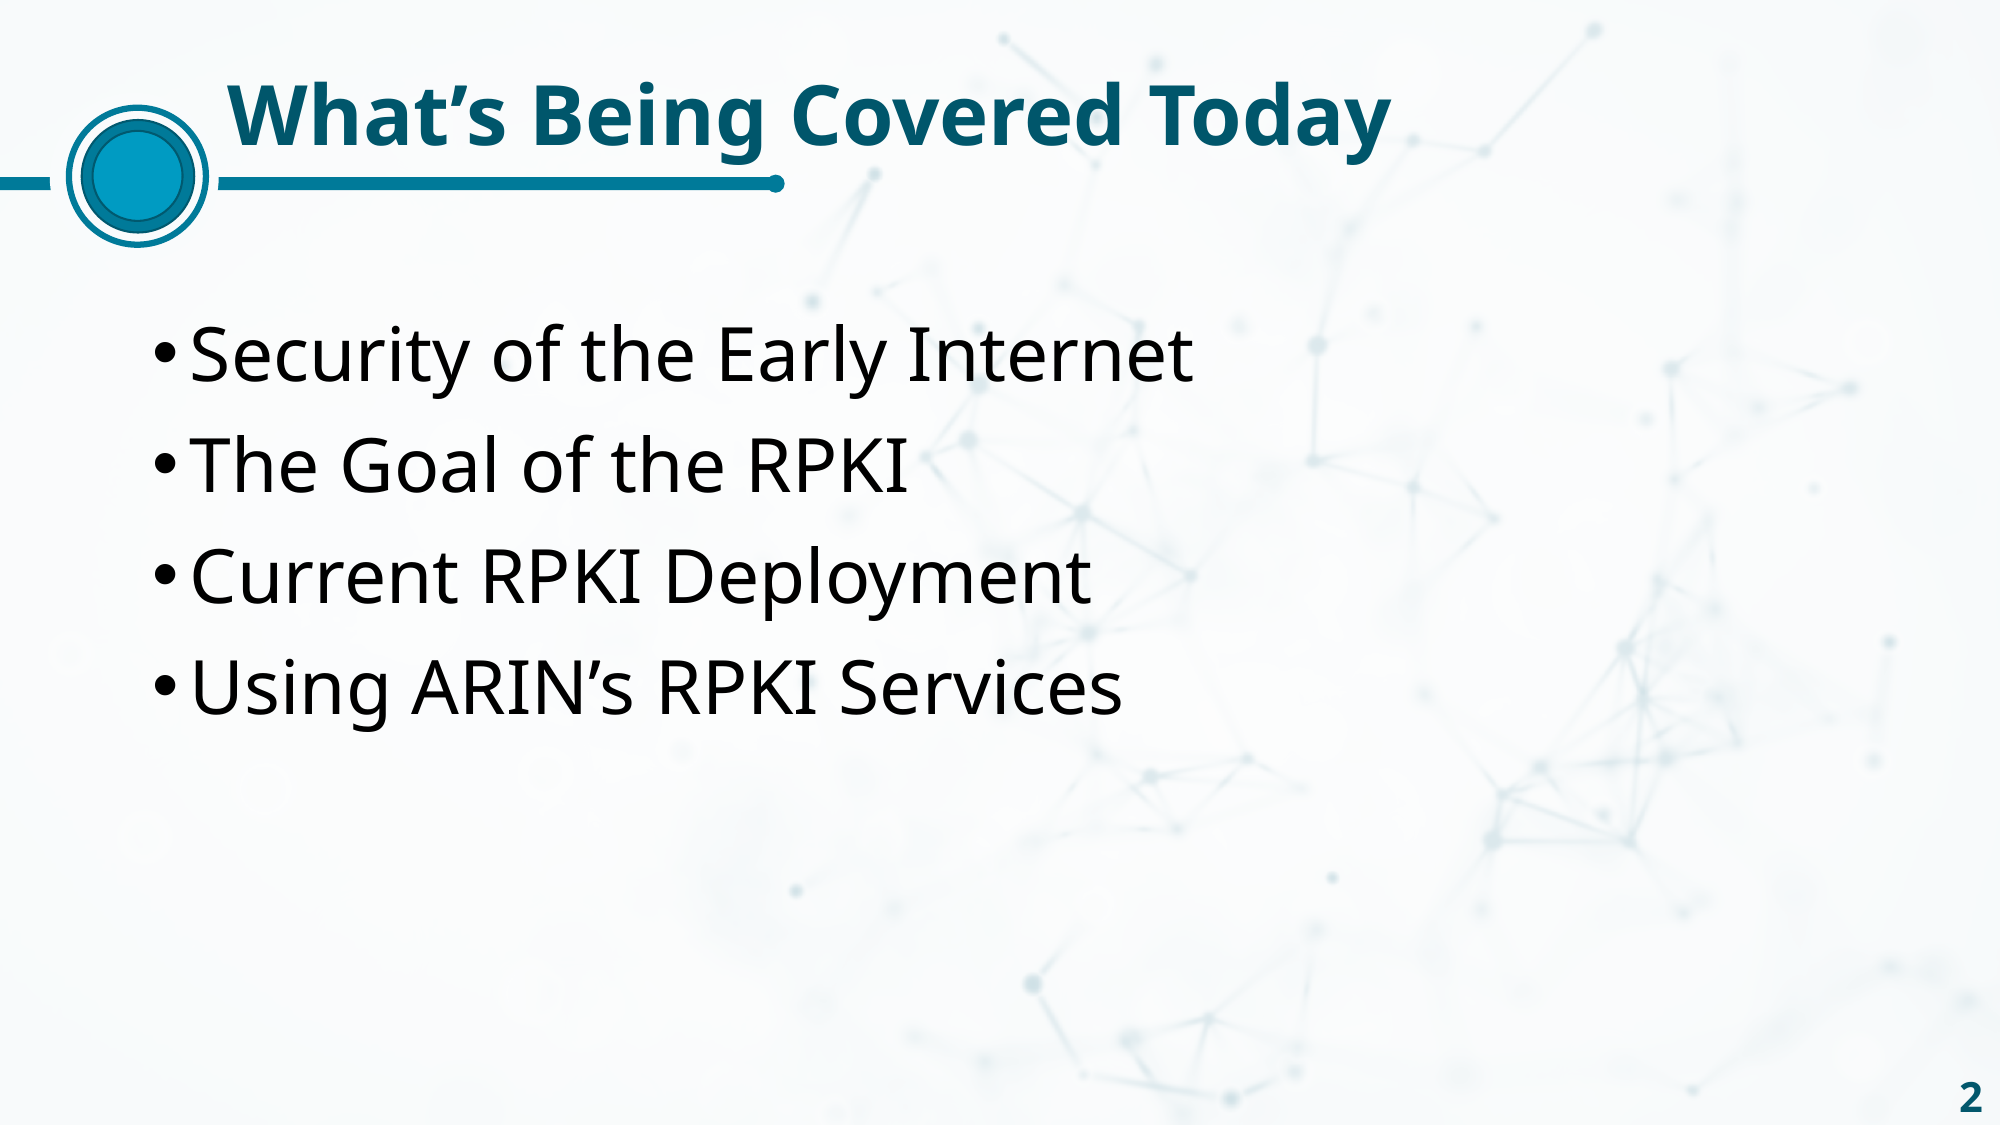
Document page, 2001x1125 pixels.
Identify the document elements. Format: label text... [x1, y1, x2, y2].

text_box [81, 119, 195, 233]
list Security of the Early Internet The Goal of the RPKI Current RPKI Deployment Using ARIN’s RPKI Services [137, 299, 1863, 1014]
title What’s Being Covered Today [212, 59, 1863, 172]
